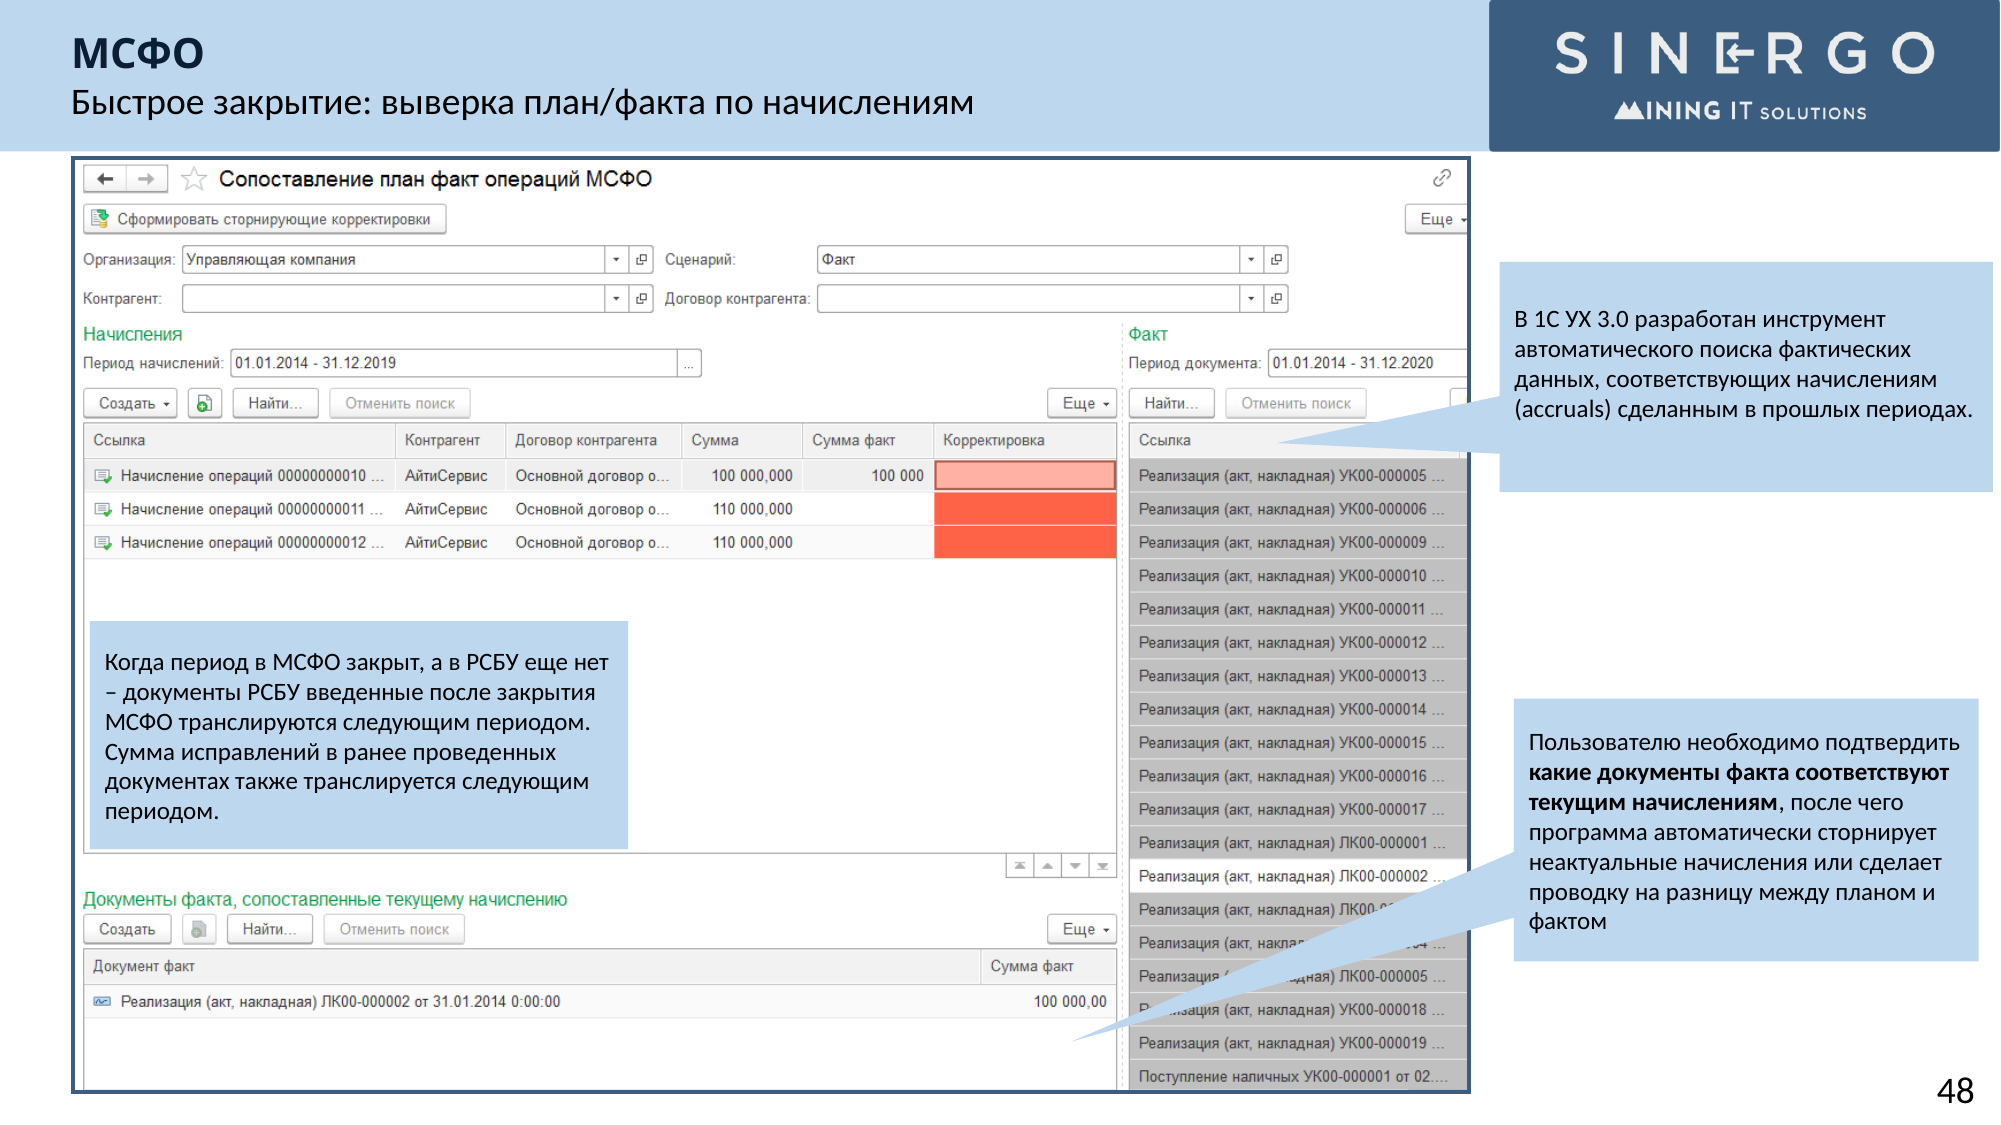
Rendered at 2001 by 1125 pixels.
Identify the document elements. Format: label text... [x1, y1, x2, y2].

text_box В 1С УХ 3.0 разработан инструмент автоматического поиска фактических данных, соответствующих начислениям (accruals) сделанным в прошлых периодах. [1467, 261, 1993, 493]
text_box Пользователю необходимо подтвердить какие документы факта соответствуют текущим начислениям, после чего программа автоматически сторнирует неактуальные начисления или сделает проводку на разницу между планом и фактом [1467, 698, 1979, 962]
picture [74, 160, 1467, 1091]
text_box МСФО Быстрое закрытие: выверка план/факта по начислениям [56, 19, 1486, 130]
picture [1489, 0, 2000, 152]
slide_number 48 [1539, 1058, 1990, 1119]
